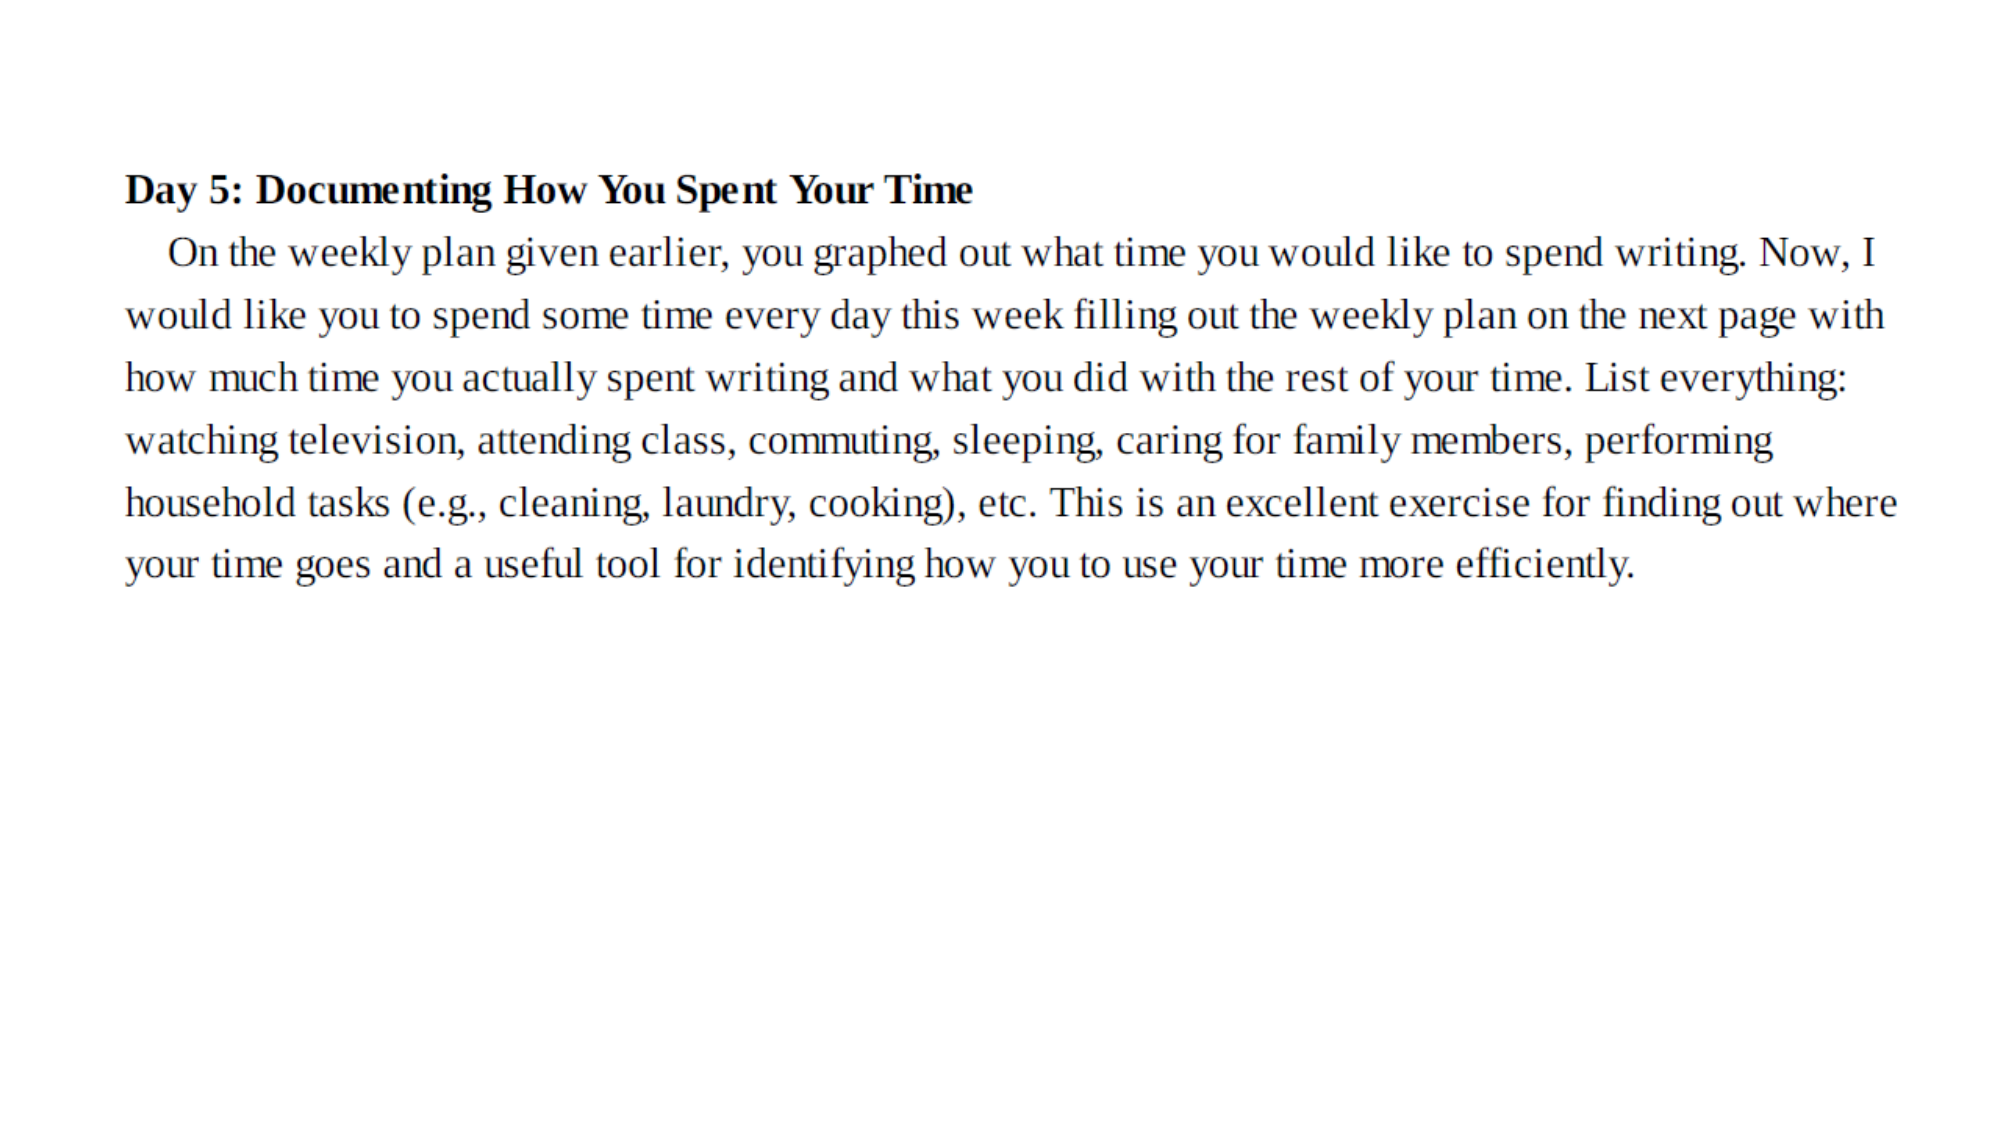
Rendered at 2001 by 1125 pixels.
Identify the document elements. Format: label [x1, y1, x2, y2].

picture [113, 166, 1925, 601]
